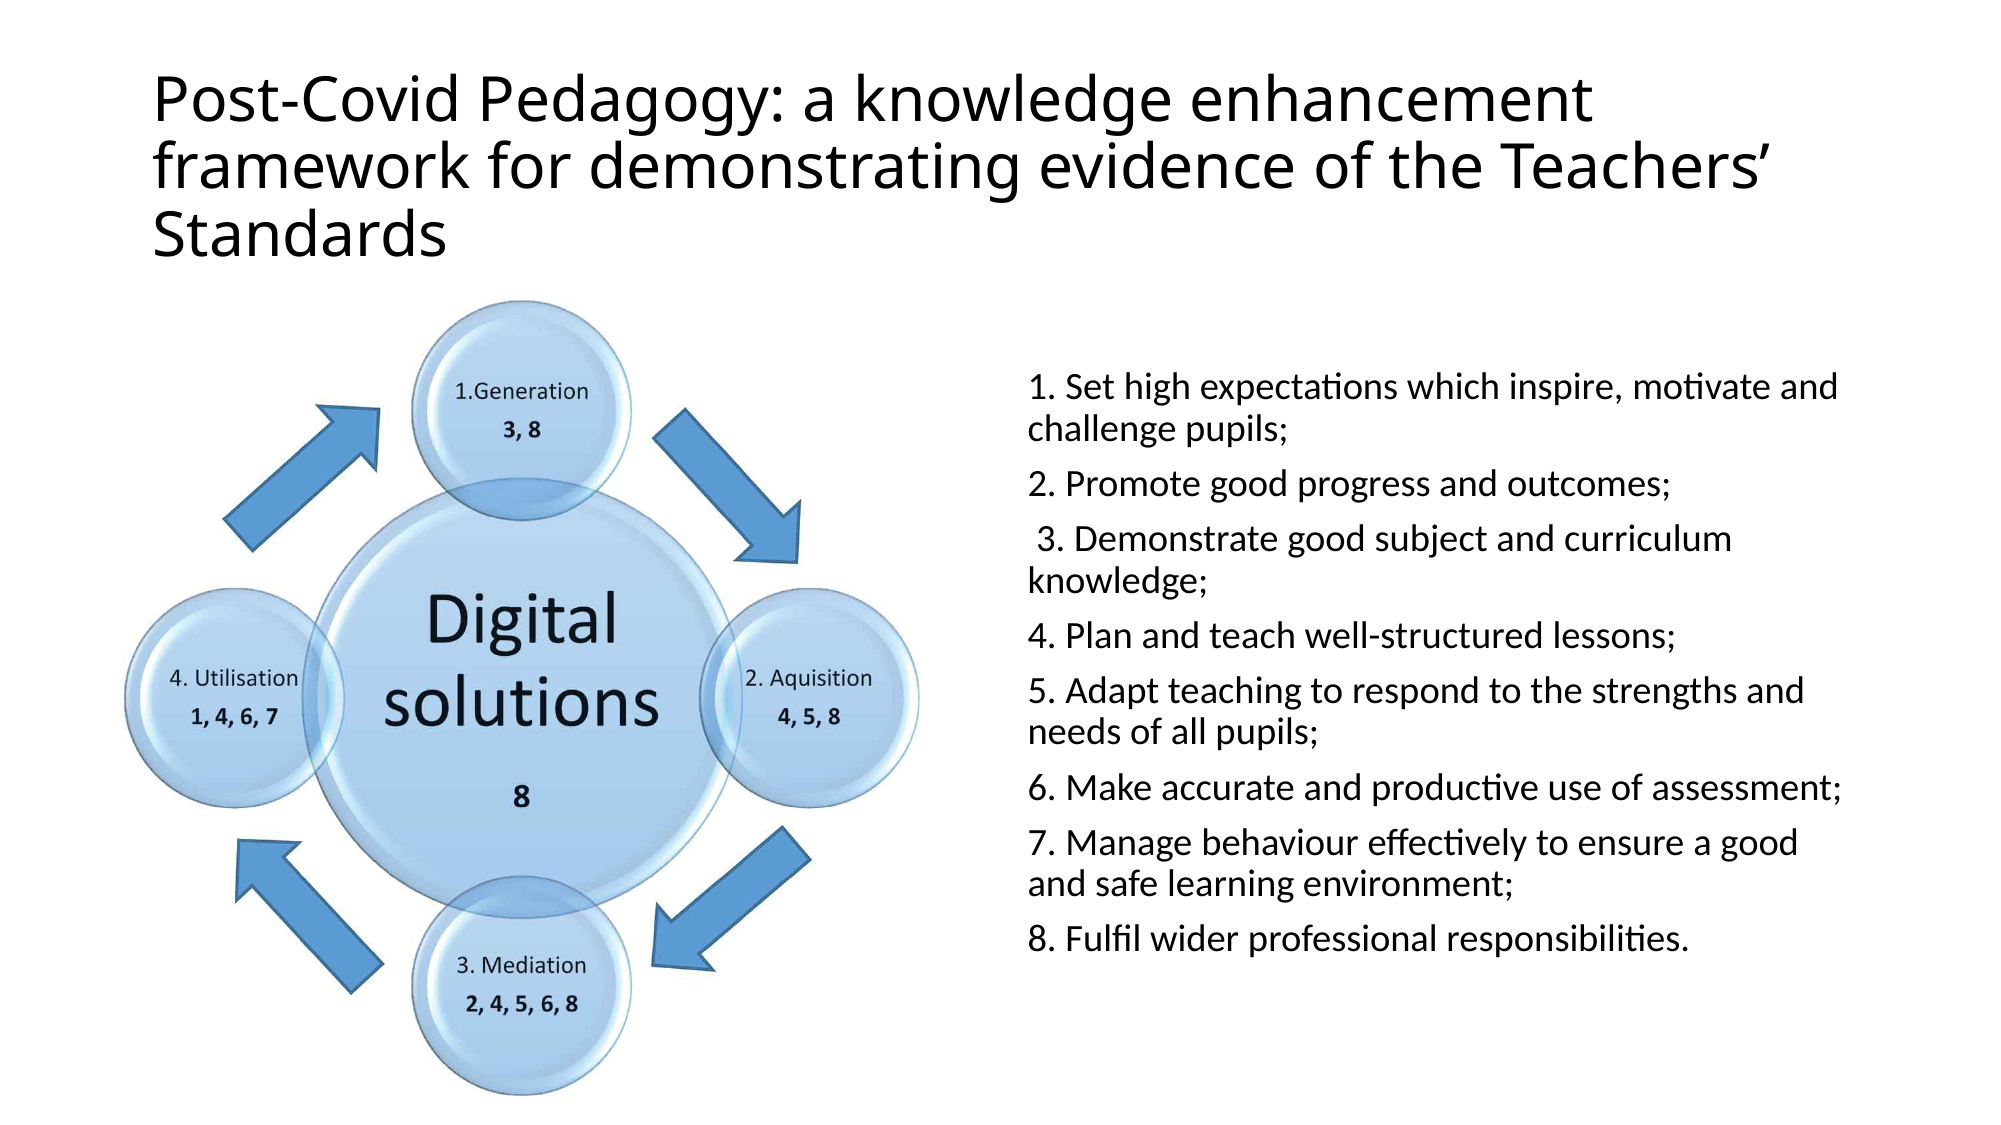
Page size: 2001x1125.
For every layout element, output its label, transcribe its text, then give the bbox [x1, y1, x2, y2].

title Post-Covid Pedagogy: a knowledge enhancement framework for demonstrating evidence of the Teachers’ Standards [137, 59, 1863, 278]
list 1. Set high expectations which inspire, motivate and challenge pupils; 2. Promote good progress and outcomes; 3. Demonstrate good subject and curriculum knowledge; 4. Plan and teach well-structured lessons; 5. Adapt teaching to respond to the strengths and needs of all pupils; 6. Make accurate and productive use of assessment; 7. Manage behaviour effectively to ensure a good and safe learning environment; 8. Fulfil wider professional responsibilities. [1012, 299, 1863, 1014]
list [123, 299, 920, 1096]
